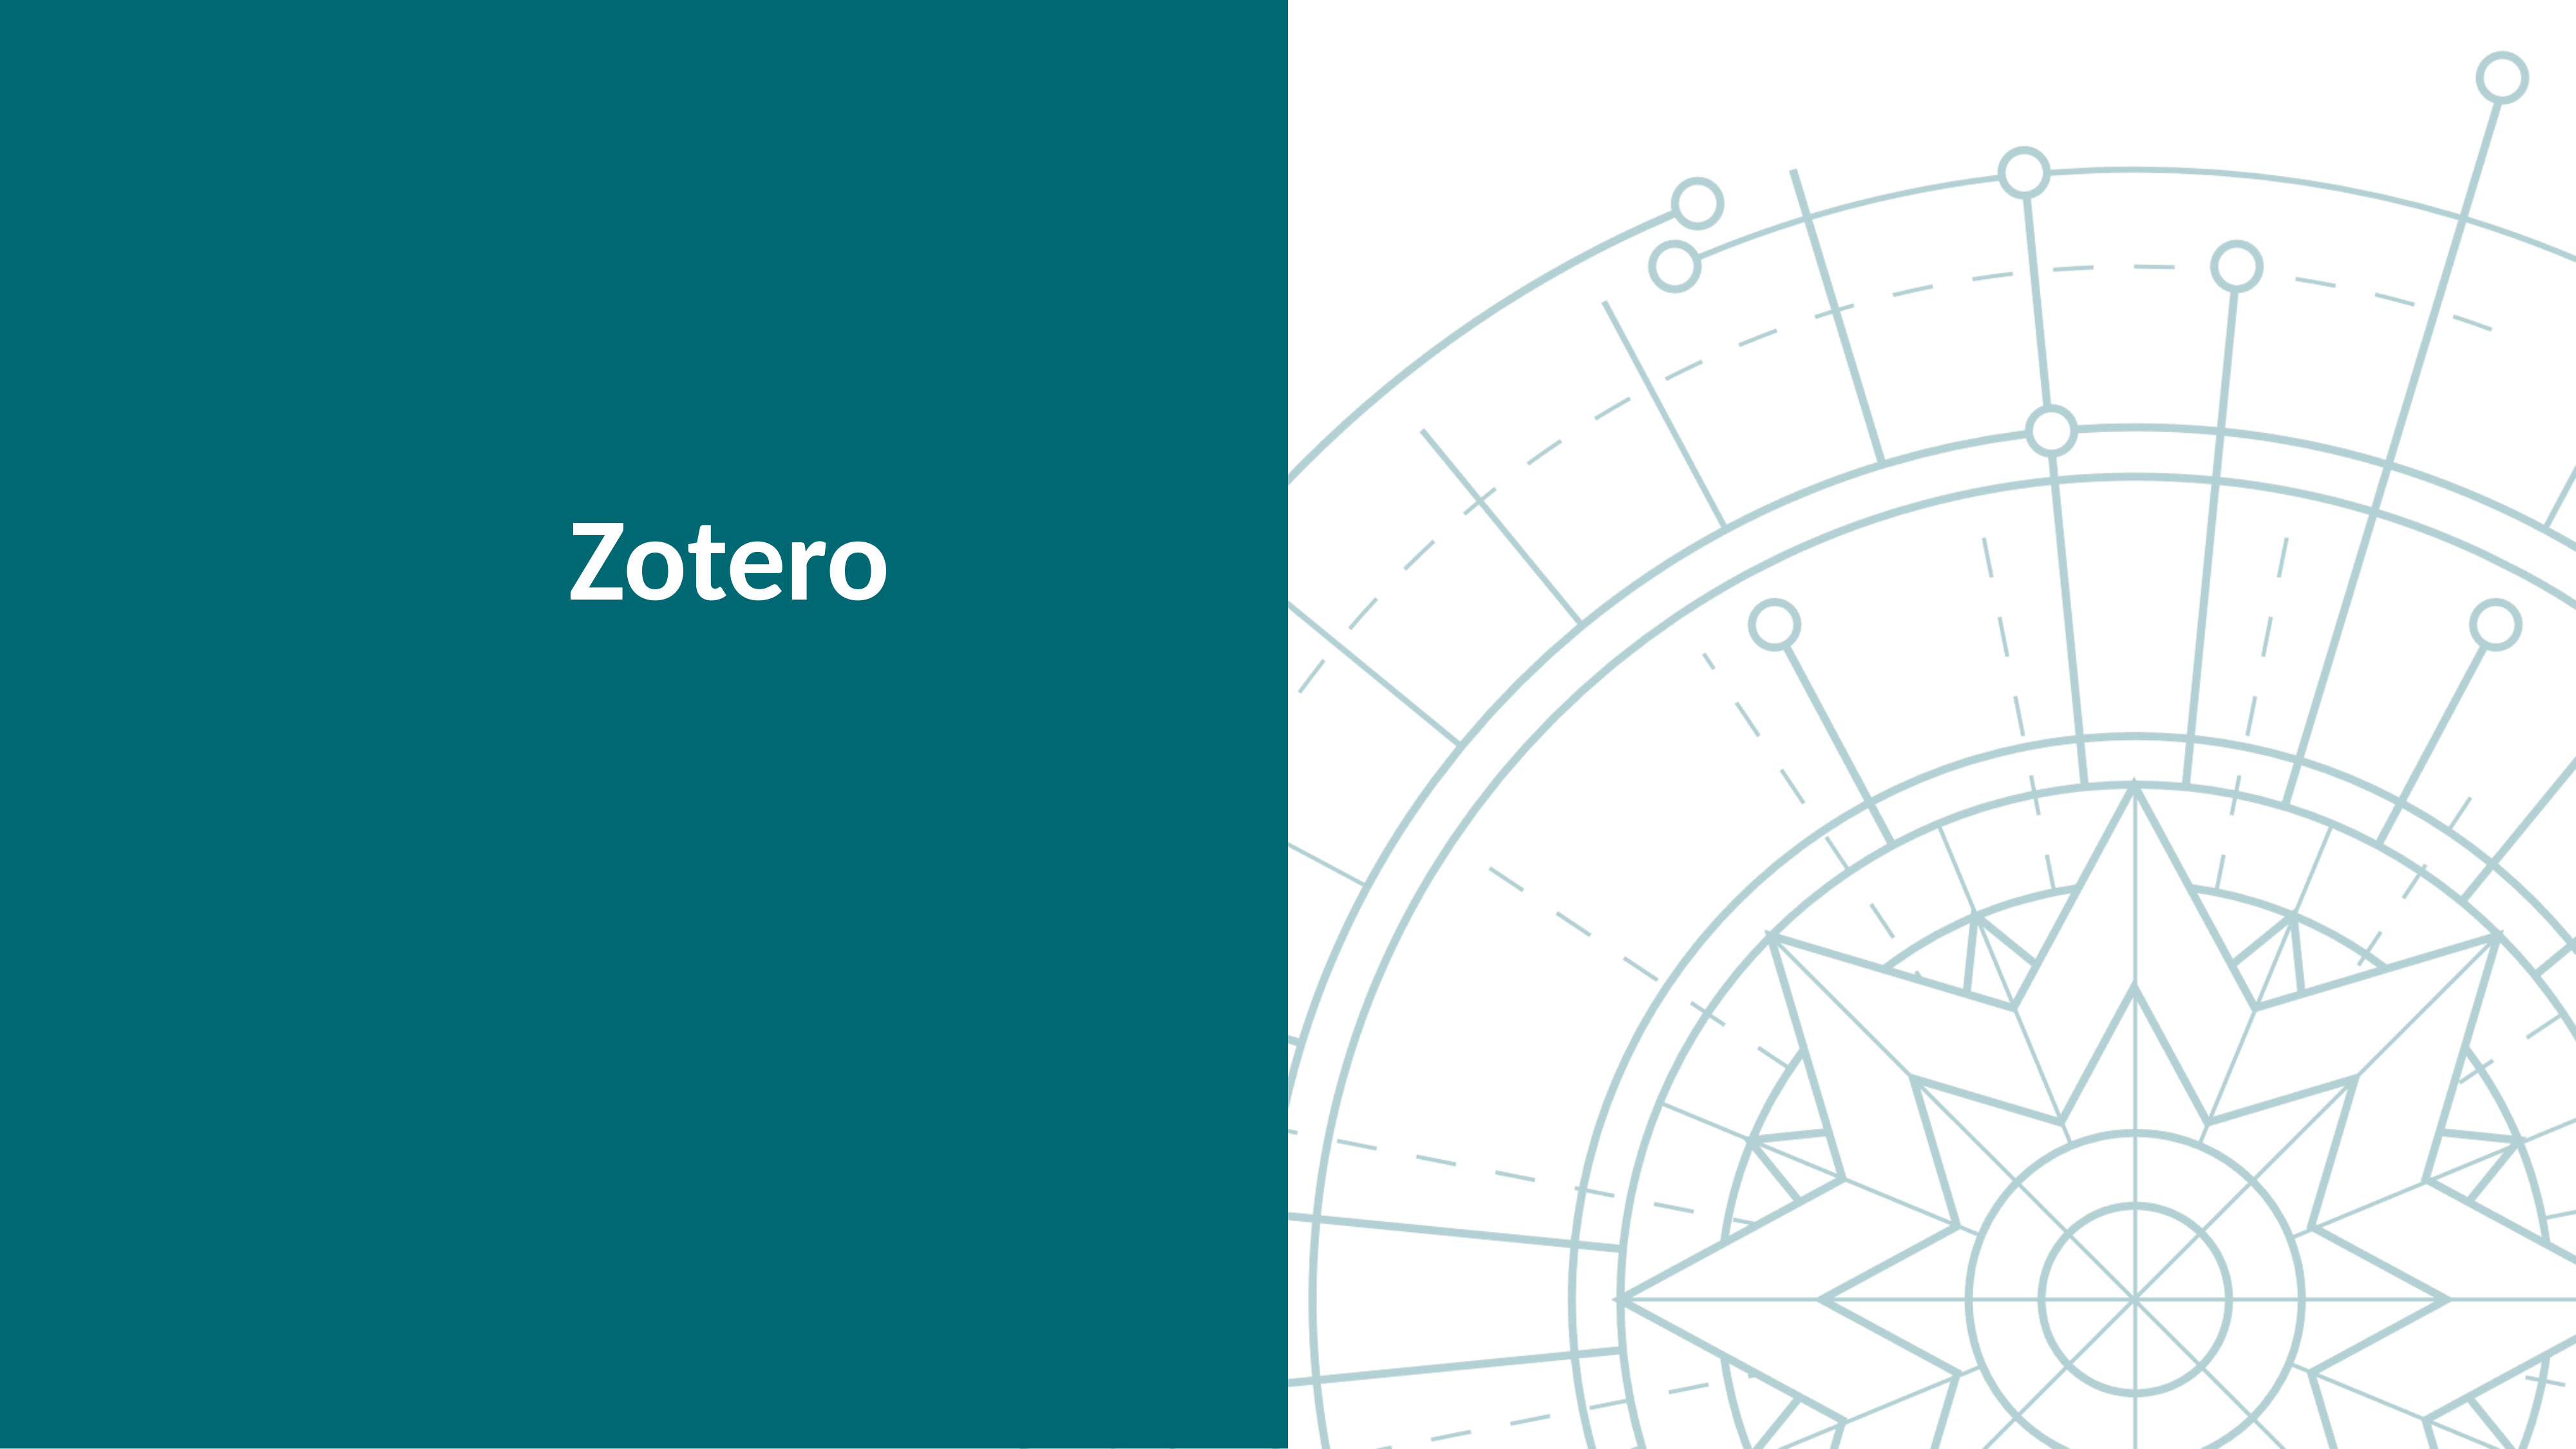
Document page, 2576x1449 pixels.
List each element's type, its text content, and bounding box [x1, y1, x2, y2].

list Zotero [0, 0, 1288, 1449]
picture [1288, 0, 2576, 1449]
